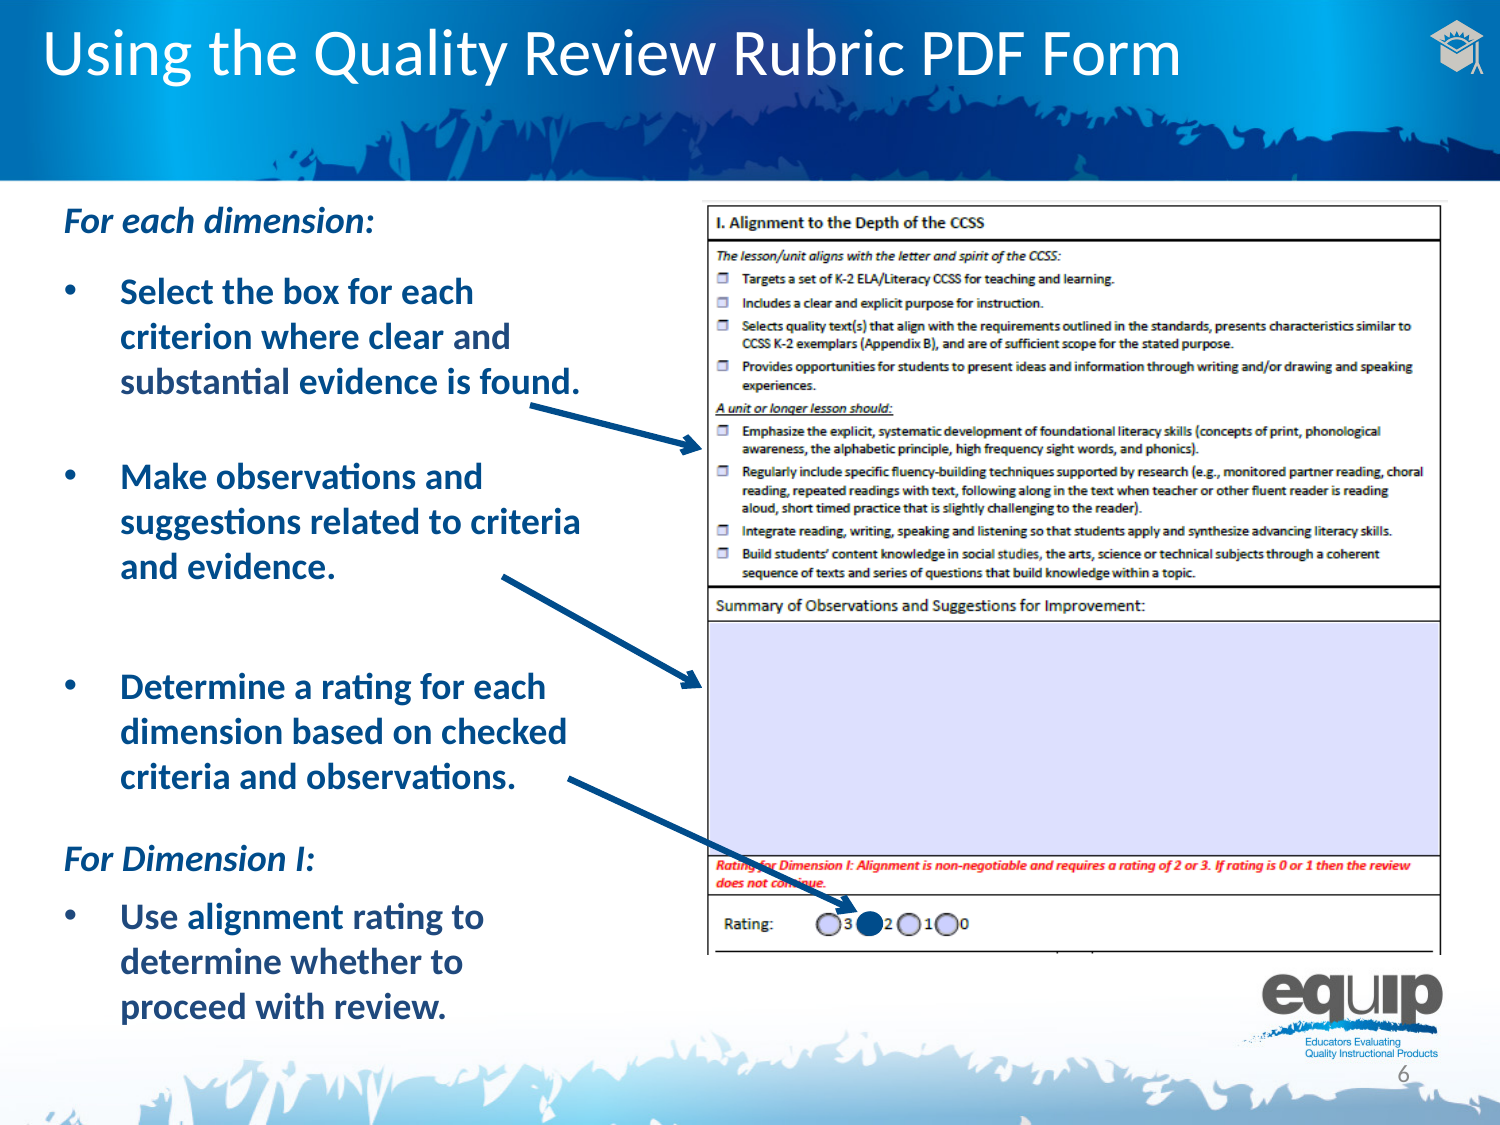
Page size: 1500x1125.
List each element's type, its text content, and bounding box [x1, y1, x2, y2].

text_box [501, 576, 696, 689]
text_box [529, 404, 696, 450]
slide_number 6 [1074, 1042, 1425, 1103]
list For each dimension: Select the box for each criterion where clear and substantial evidence is found. Make observations and suggestions related to criteria and evidence. Determine a rating for each dimension based on checked criteria and observations. For Dimension I: Use alignment rating to determine whether to proceed with review. [48, 189, 605, 955]
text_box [567, 778, 858, 913]
picture [0, 0, 1500, 1125]
title Using the Quality Review Rubric PDF Form [0, 1, 1350, 189]
